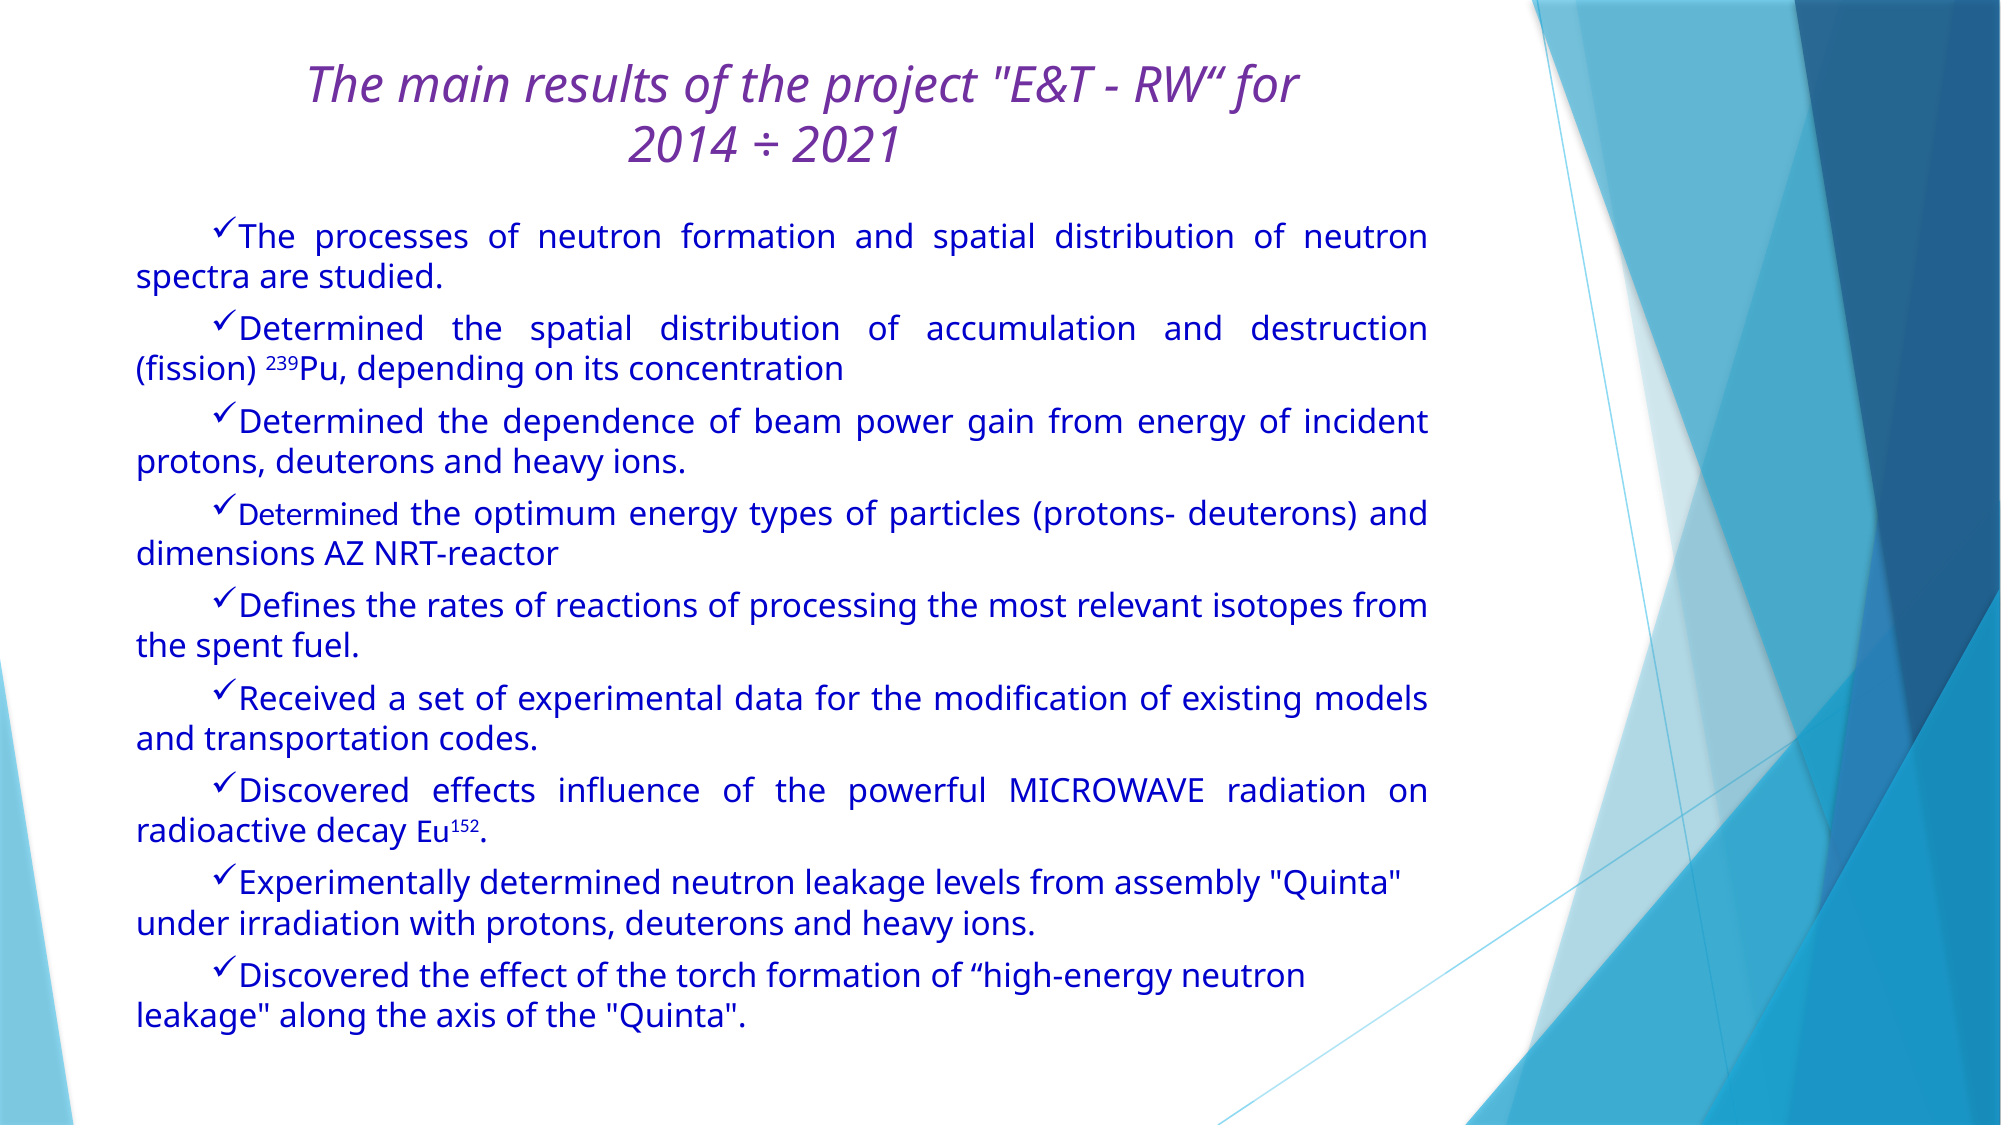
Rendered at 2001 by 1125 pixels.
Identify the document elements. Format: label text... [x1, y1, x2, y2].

text_box The processes of neutron formation and spatial distribution of neutron spectra are studied. Determined the spatial distribution of accumulation and destruction (fission) 239Pu, depending on its concentration Determined the dependence of beam power gain from energy of incident protons, deuterons and heavy ions. Determined the optimum energy types of particles (protons- deuterons) and dimensions AZ NRT-reactor Defines the rates of reactions of processing the most relevant isotopes from the spent fuel. Received a set of experimental data for the modification of existing models and transportation codes. Discovered effects influence of the powerful MICROWAVE radiation on radioactive decay Eu152. Experimentally determined neutron leakage levels from assembly "Quinta" under irradiation with protons, deuterons and heavy ions. Discovered the effect of the torch formation of “high-energy neutron leakage" along the axis of the "Quinta". [121, 192, 1446, 1102]
text_box The main results of the project "E&T - RW“ for 2014 ÷ 2021 [156, 45, 1375, 180]
